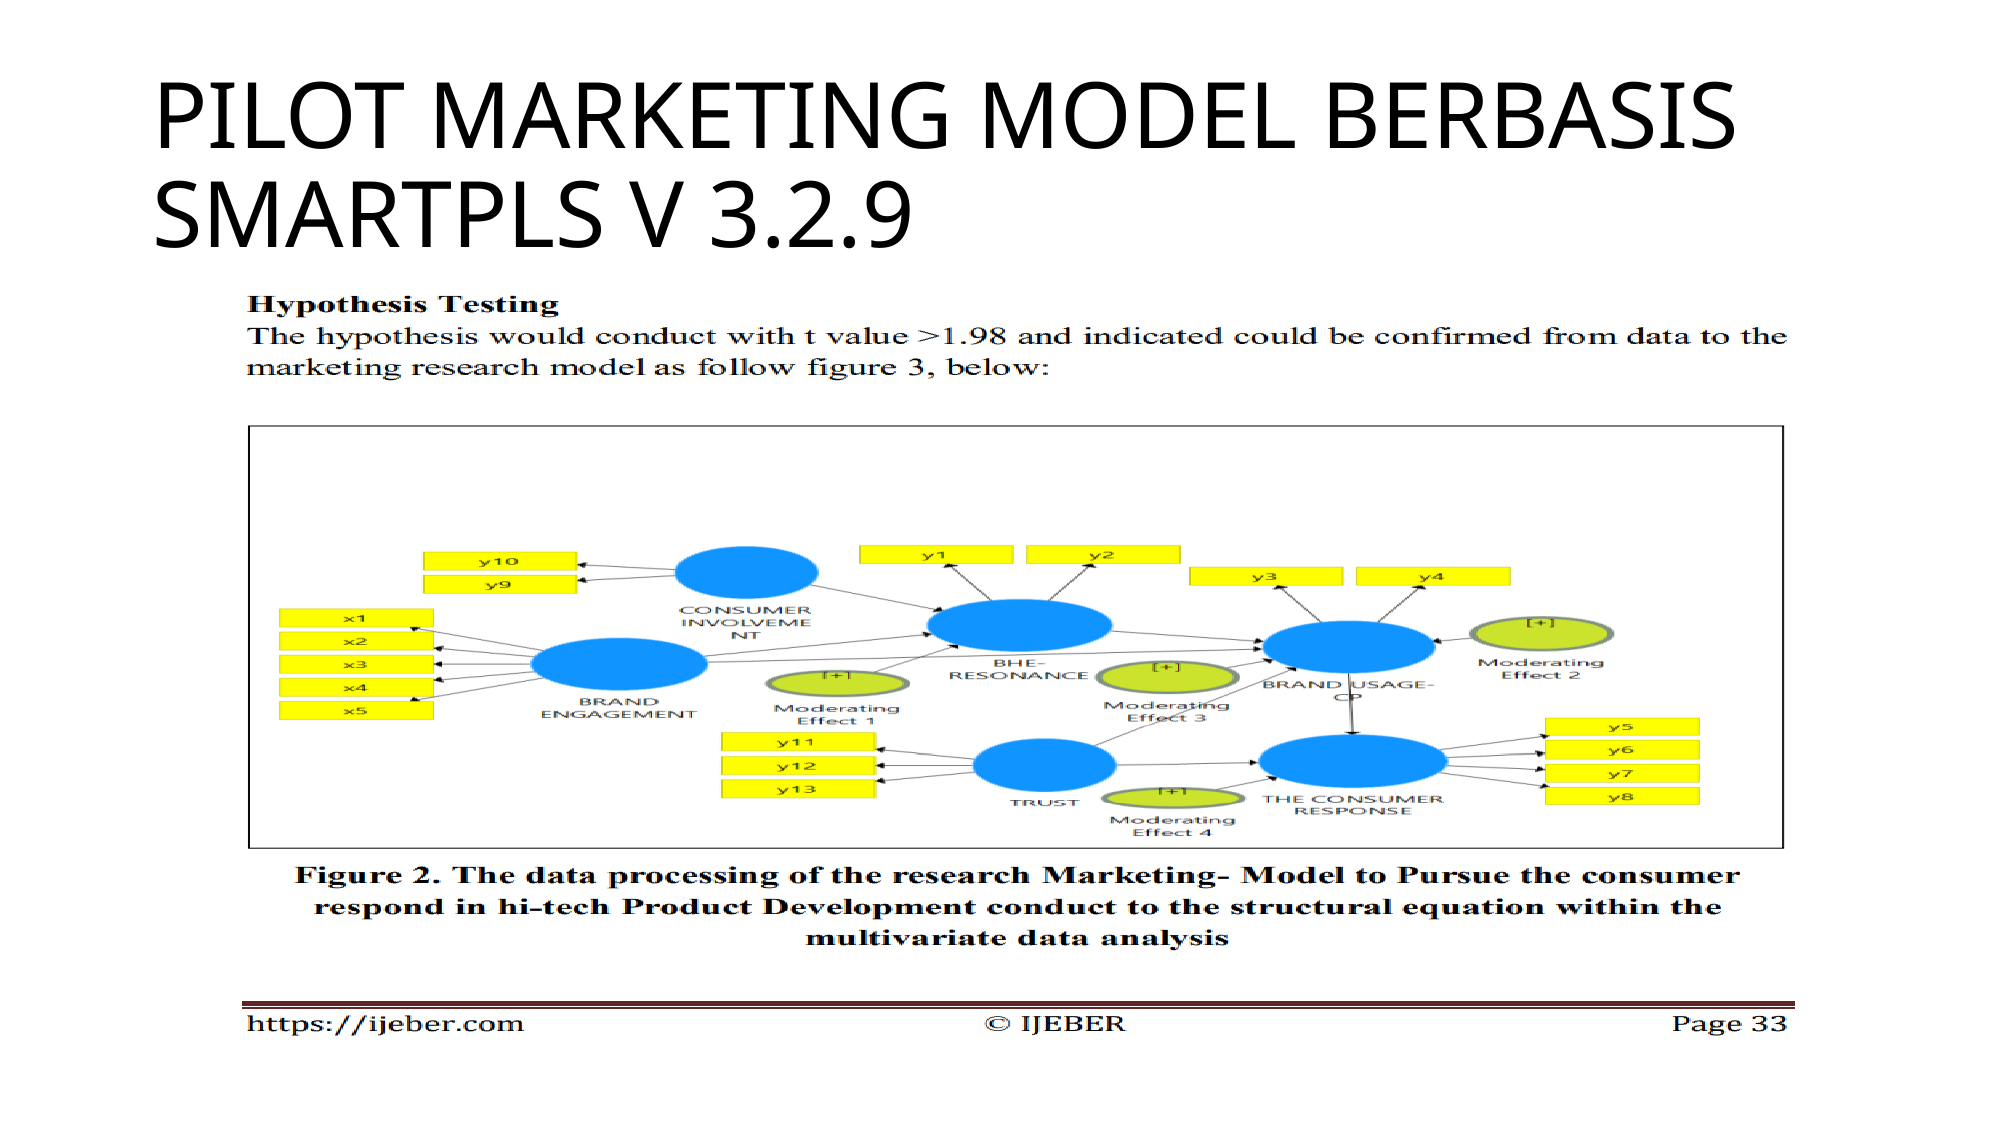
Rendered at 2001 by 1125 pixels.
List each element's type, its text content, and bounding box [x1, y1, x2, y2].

title PILOT MARKETING MODEL BERBASIS SMARTPLS V 3.2.9 [137, 59, 1863, 278]
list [173, 277, 1863, 1066]
